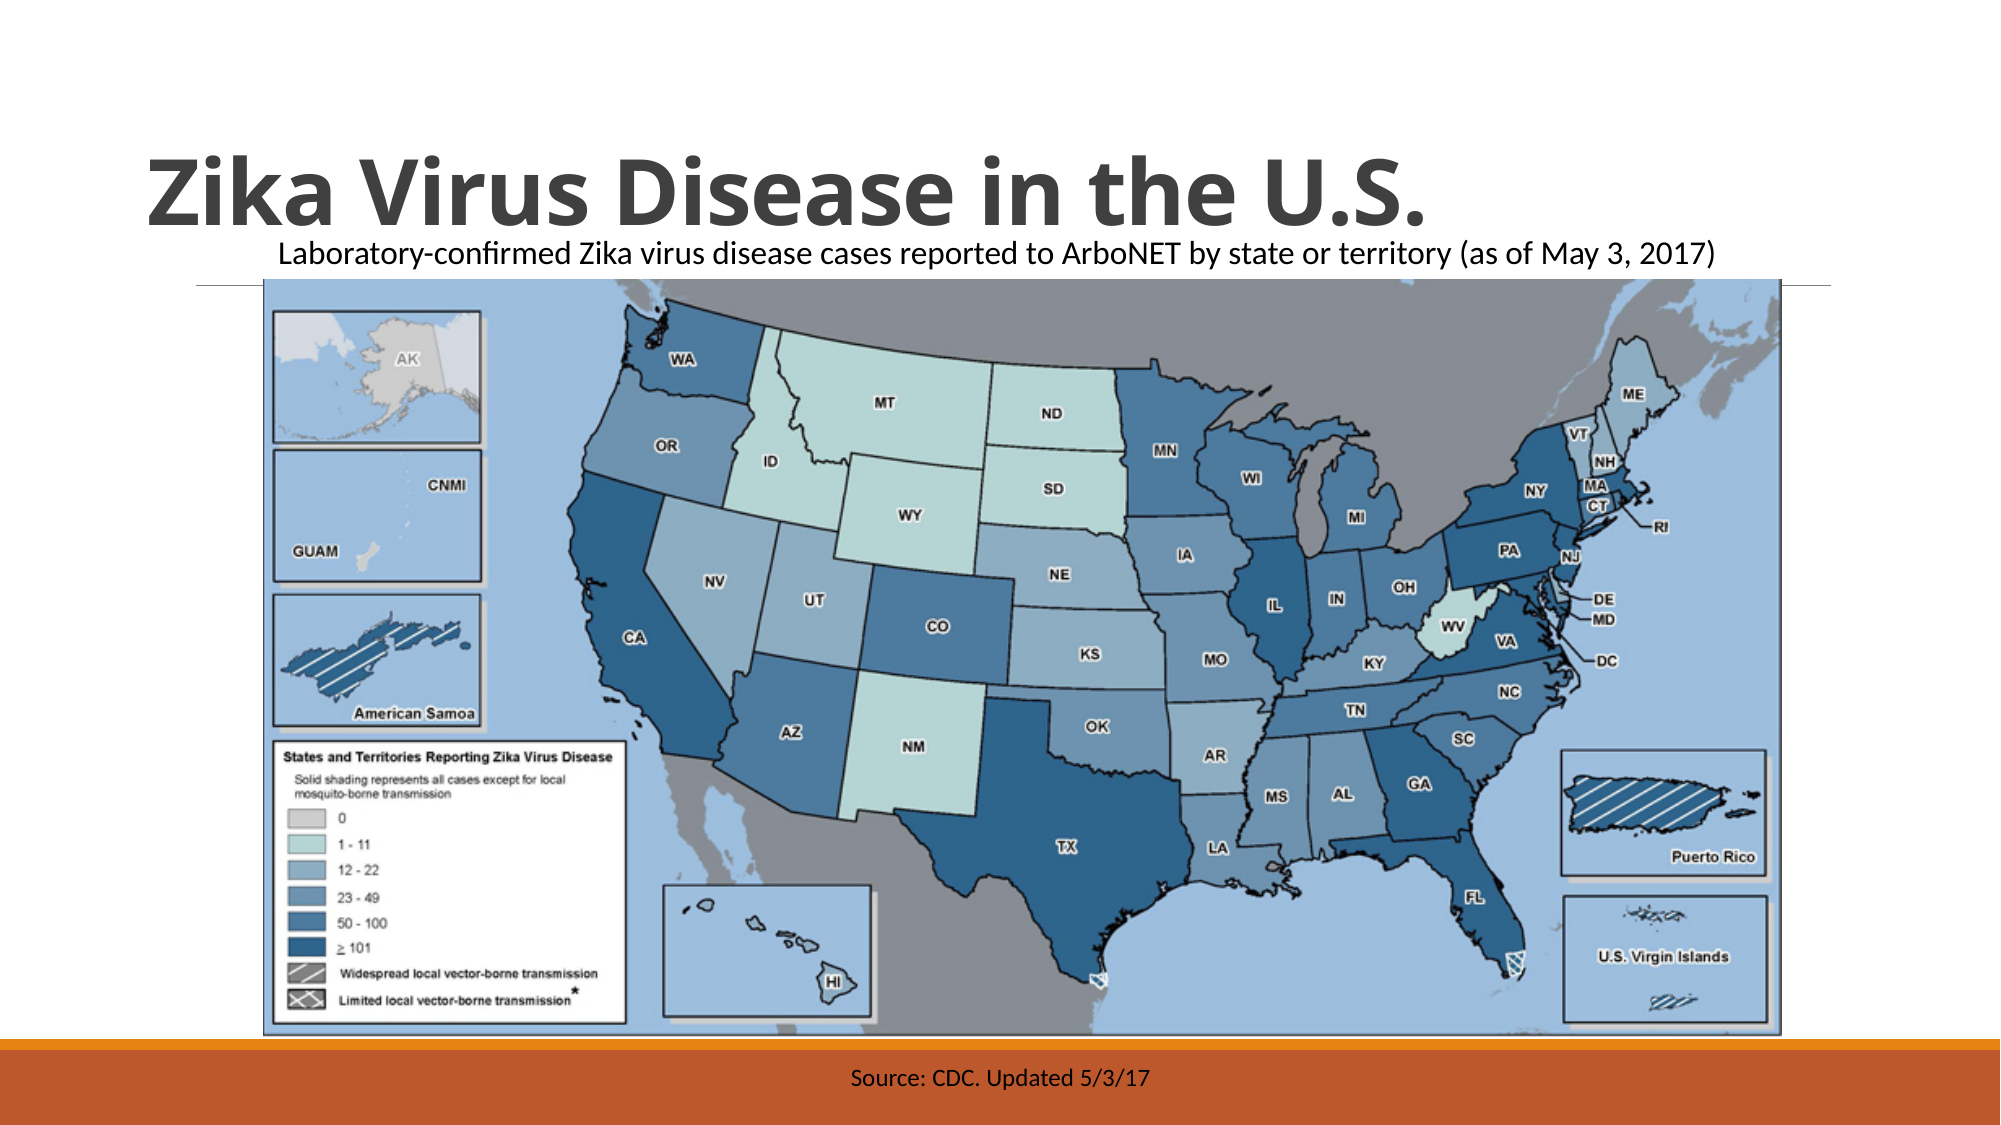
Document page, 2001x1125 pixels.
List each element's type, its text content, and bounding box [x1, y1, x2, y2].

text_box Source: CDC. Updated 5/3/17 [679, 1054, 1323, 1100]
picture [262, 279, 1782, 1039]
text_box Laboratory-confirmed Zika virus disease cases reported to ArboNET by state or territory (as of May 3, 2017) [263, 223, 2000, 279]
title Zika Virus Disease in the U.S. [132, 96, 1647, 252]
